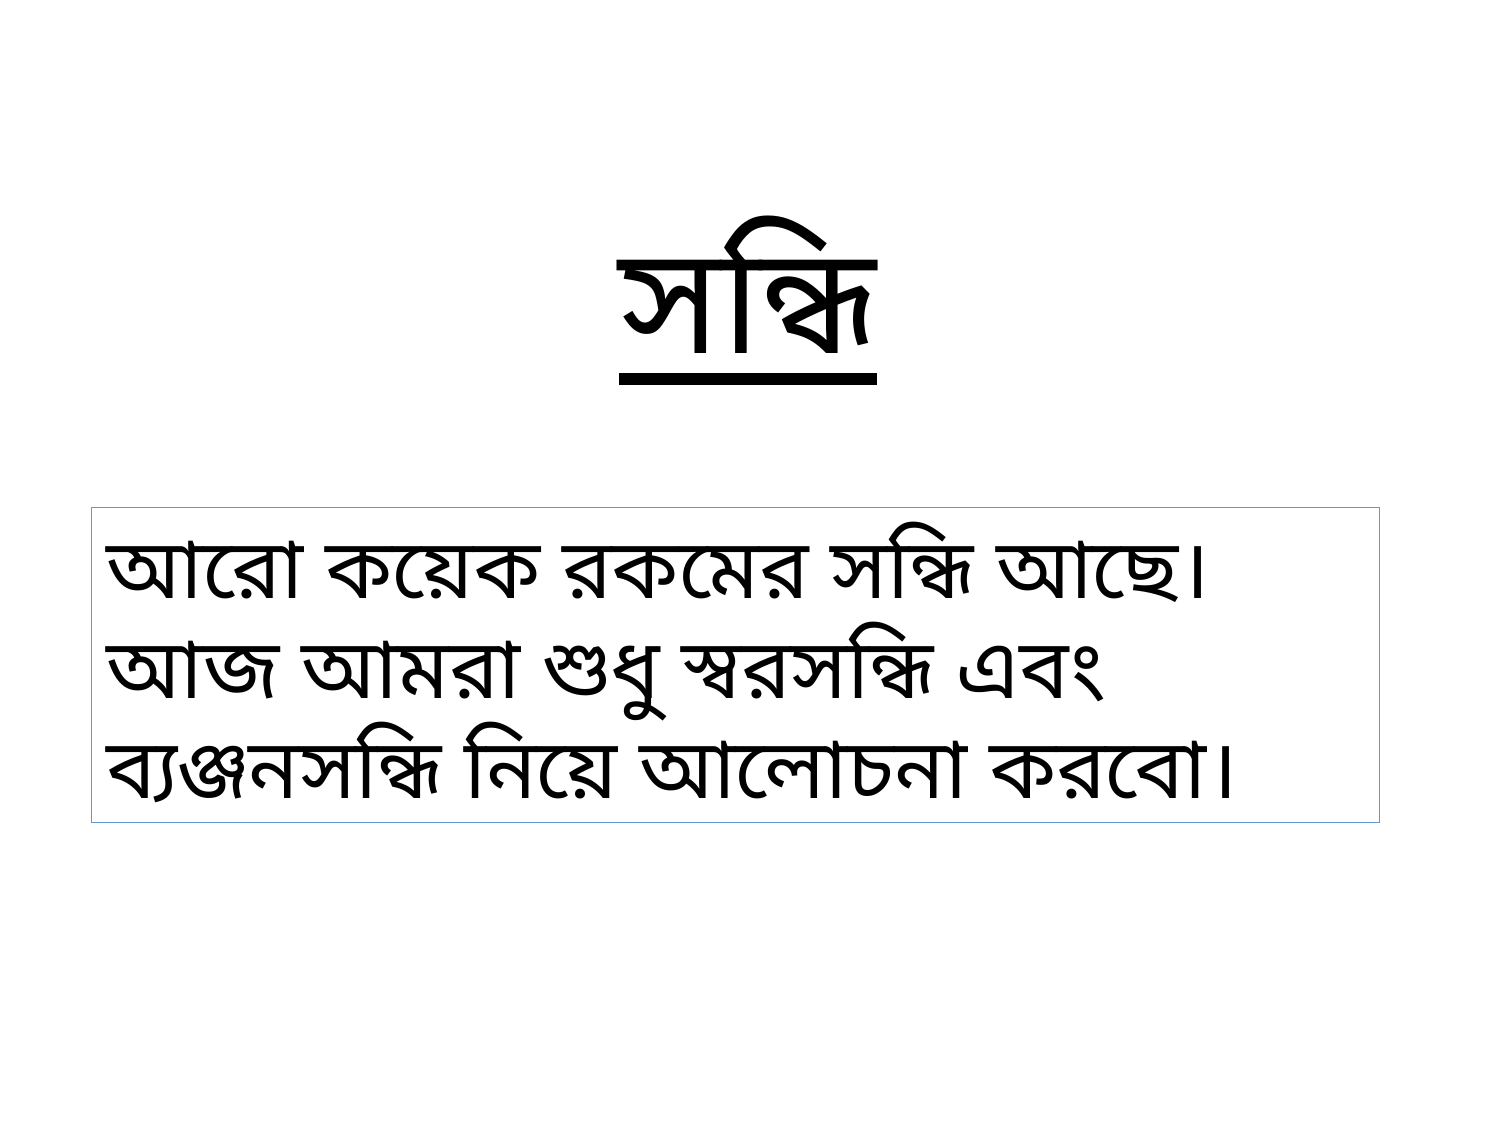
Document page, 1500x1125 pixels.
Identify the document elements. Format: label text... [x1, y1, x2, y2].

text_box আরো কয়েক রকমের সন্ধি আছে। আজ আমরা শুধু স্বরসন্ধি এবং ব্যঞ্জনসন্ধি নিয়ে আলোচনা করবো। [91, 507, 1380, 823]
text_box সন্ধি [604, 216, 917, 434]
